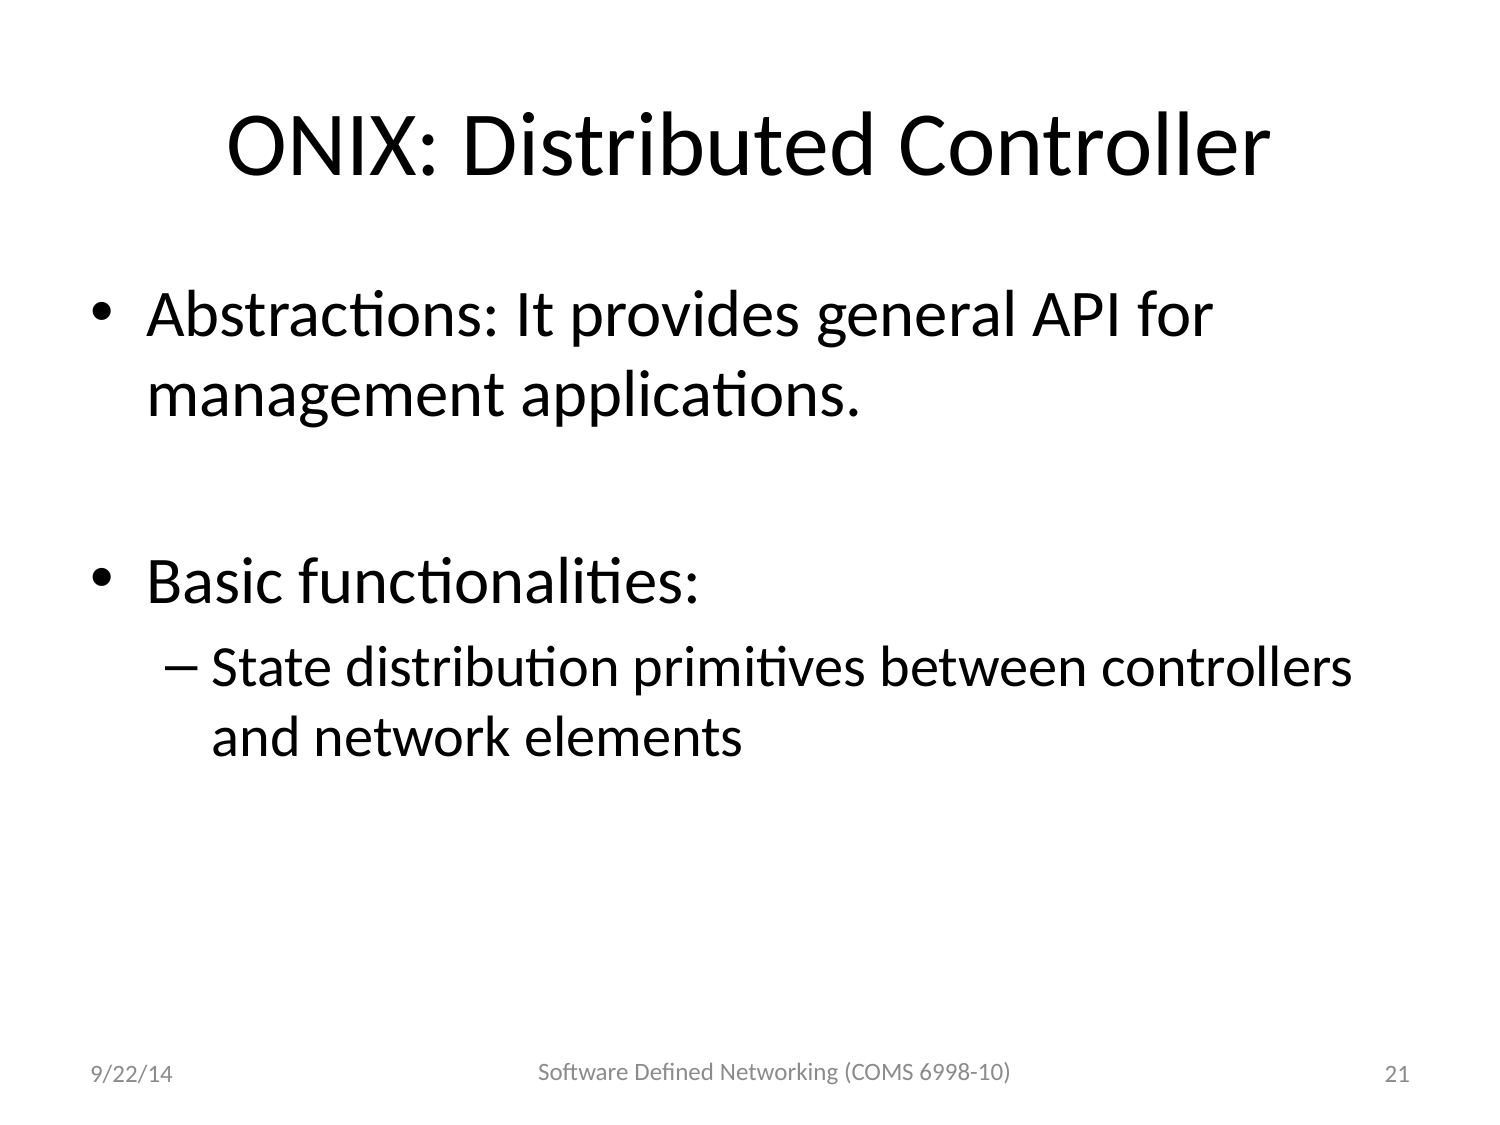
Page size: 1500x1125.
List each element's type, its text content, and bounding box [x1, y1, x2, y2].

title ONIX: Distributed Controller [75, 45, 1425, 233]
slide_number 21 [1074, 1042, 1425, 1103]
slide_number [75, 1042, 425, 1103]
footer Software Defined Networking (COMS 6998-10) [512, 1037, 1038, 1103]
list Abstractions: It provides general API for management applications. Basic functionalities: State distribution primitives between controllers and network elements [75, 262, 1425, 1005]
